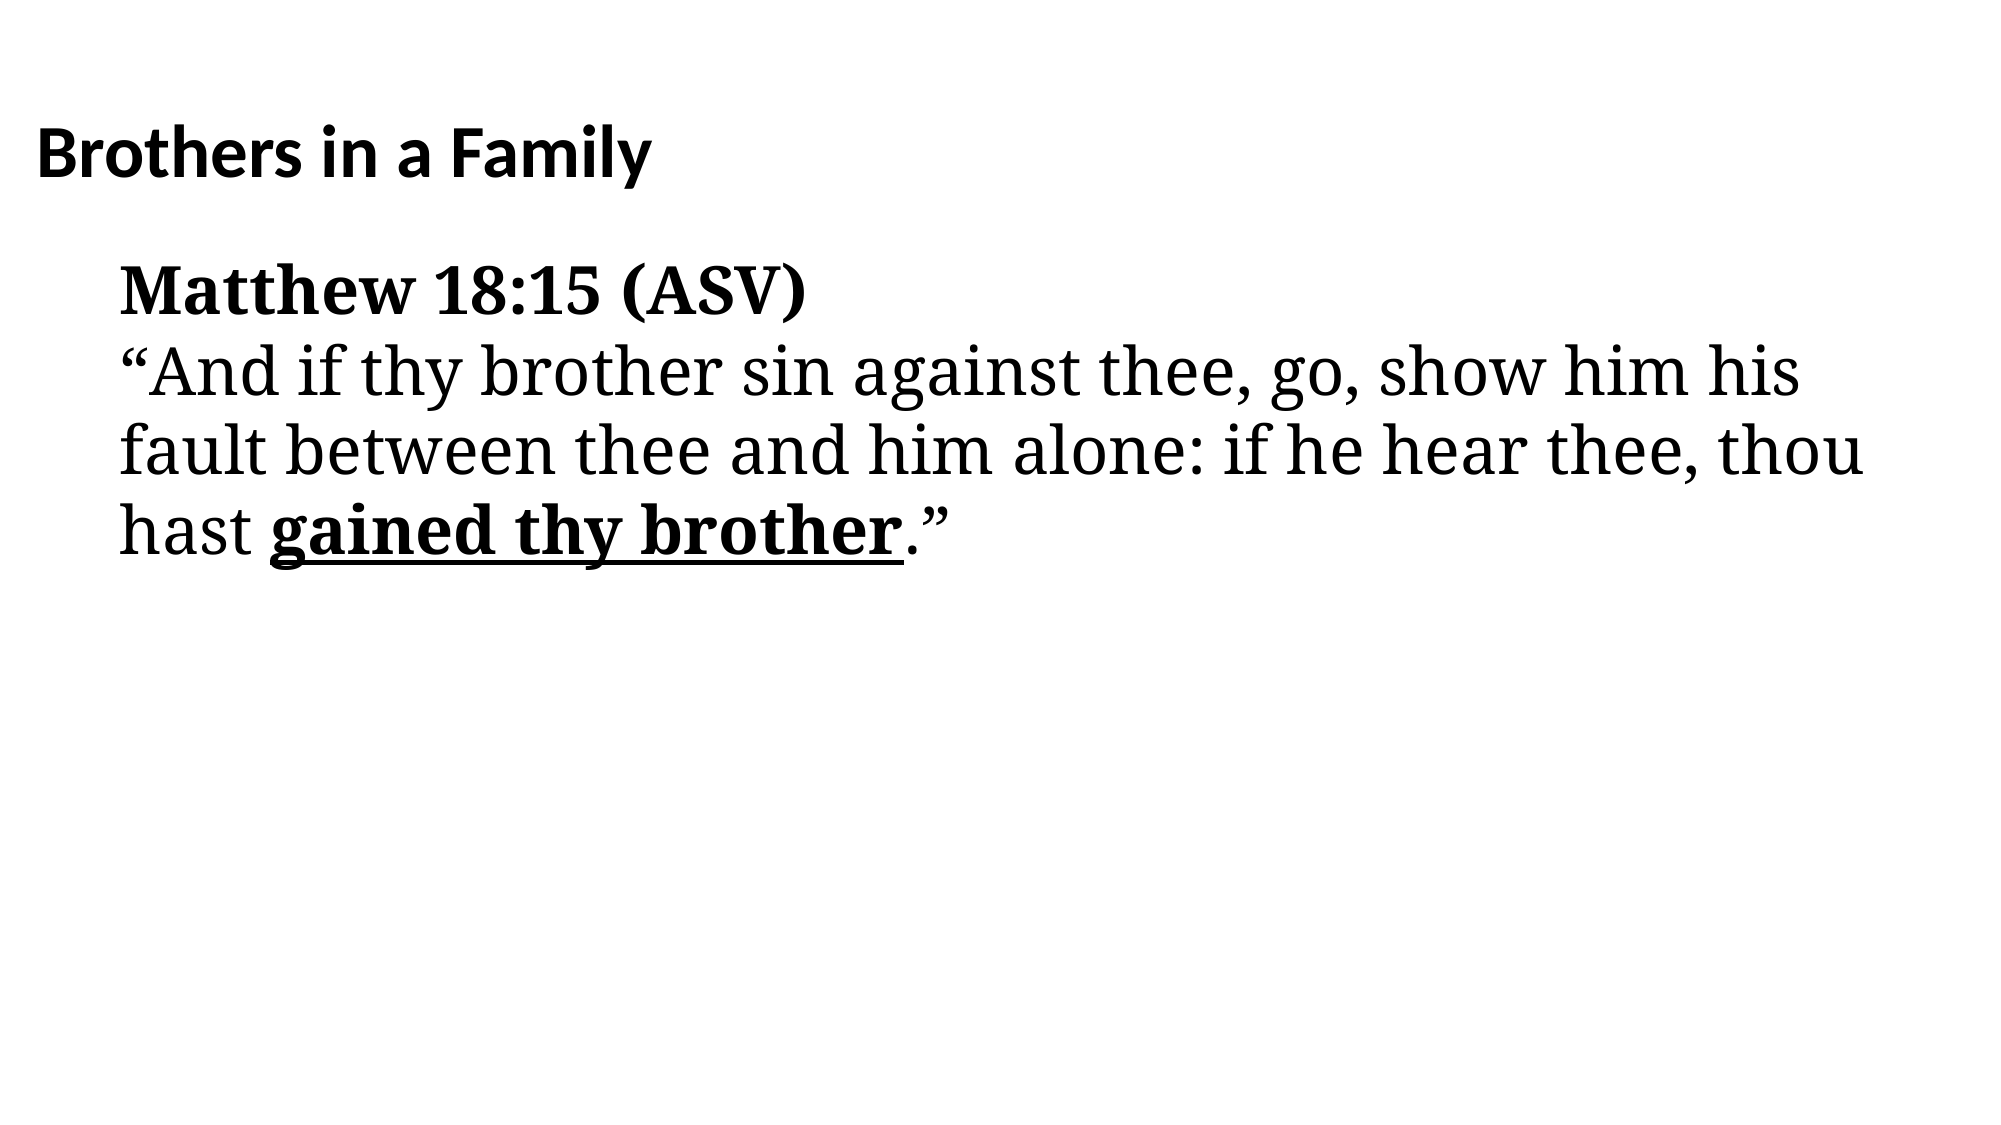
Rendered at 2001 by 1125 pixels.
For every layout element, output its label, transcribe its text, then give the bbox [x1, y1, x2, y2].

text_box Matthew 18:15 (ASV) “And if thy brother sin against thee, go, show him his fault between thee and him alone: if he hear thee, thou hast gained thy brother.” [104, 240, 1885, 576]
text_box Brothers in a Family [21, 94, 1962, 200]
